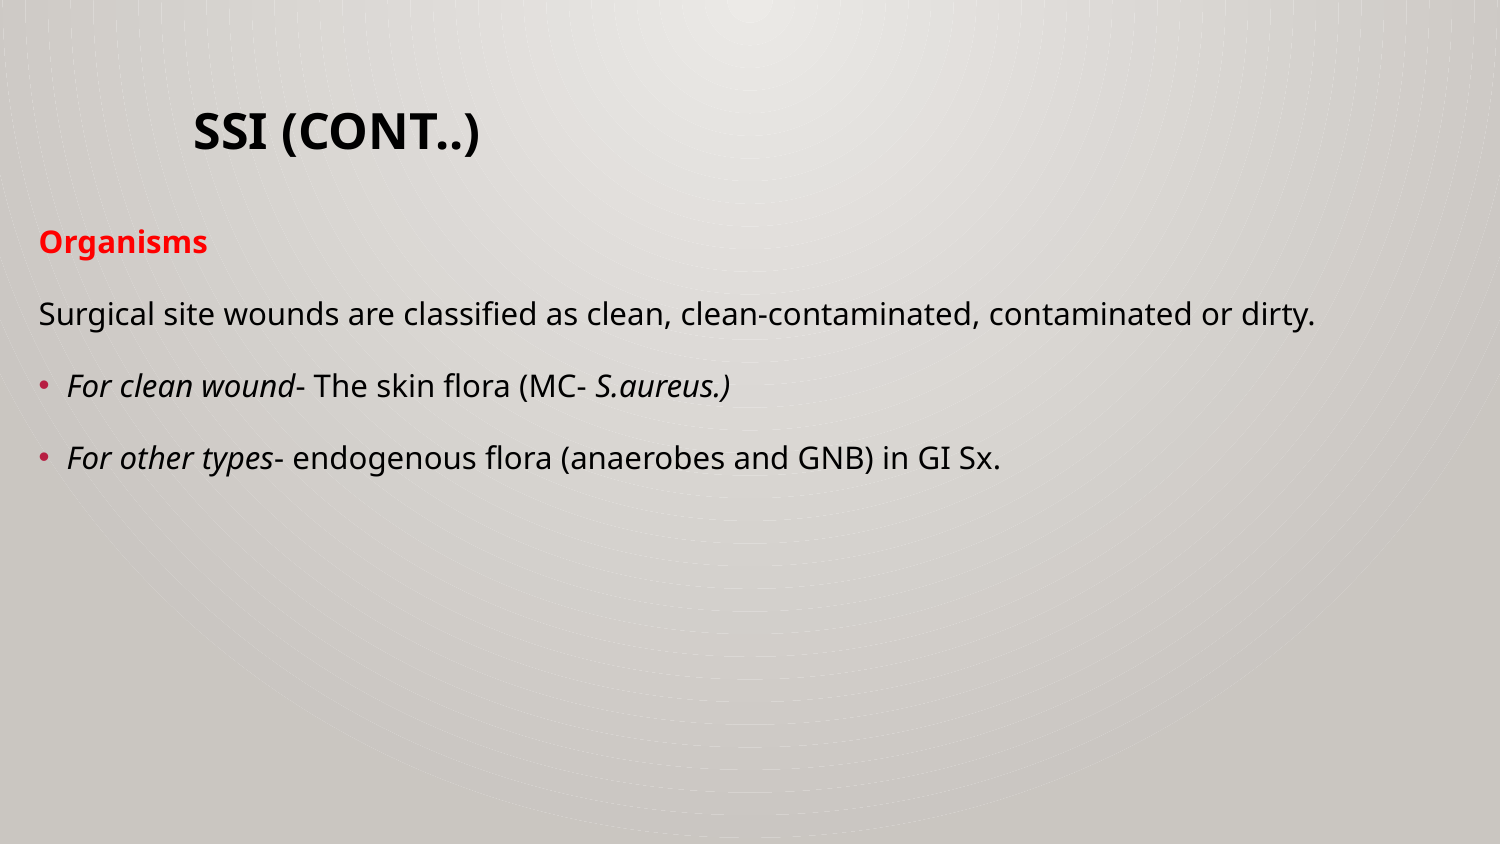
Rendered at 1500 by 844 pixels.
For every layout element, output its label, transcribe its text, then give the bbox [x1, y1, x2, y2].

list Organisms Surgical site wounds are classified as clean, clean-contaminated, contaminated or dirty. For clean wound- The skin flora (MC- S.aureus.) For other types- endogenous flora (anaerobes and GNB) in GI Sx. [23, 196, 1452, 773]
title SSI (cont..) [178, 98, 1361, 196]
